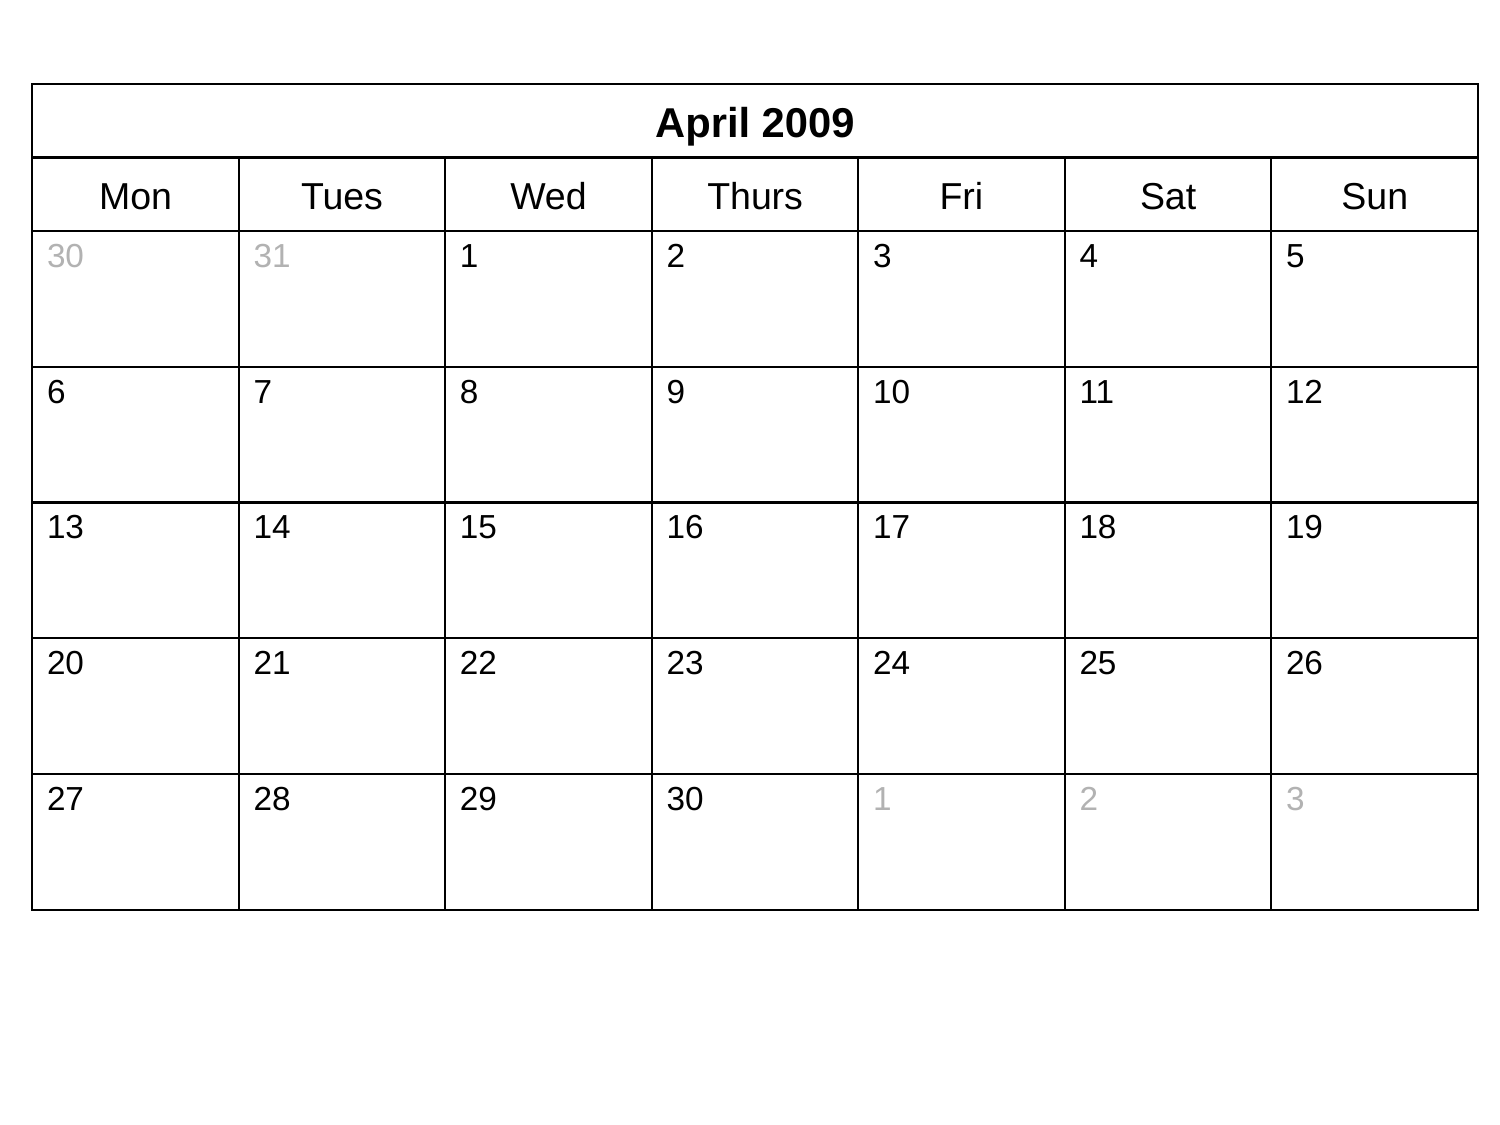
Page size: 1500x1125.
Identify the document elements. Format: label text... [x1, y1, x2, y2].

text_box 1 [446, 231, 652, 367]
text_box 16 [652, 503, 859, 639]
text_box 14 [239, 503, 446, 639]
text_box 30 [652, 774, 859, 910]
text_box 11 [1065, 367, 1272, 503]
text_box 17 [859, 503, 1065, 639]
text_box 9 [652, 367, 859, 503]
text_box 20 [32, 639, 239, 774]
text_box 12 [1272, 367, 1478, 503]
text_box 4 [1065, 231, 1272, 367]
text_box Sat [1065, 158, 1272, 231]
text_box 3 [859, 231, 1065, 367]
text_box 13 [32, 503, 239, 639]
text_box Tues [239, 158, 446, 231]
text_box 8 [446, 367, 652, 503]
text_box 3 [1272, 774, 1478, 910]
text_box Thurs [652, 158, 859, 231]
text_box 1 [859, 774, 1065, 910]
text_box 26 [1272, 639, 1478, 774]
text_box 25 [1065, 639, 1272, 774]
text_box 29 [446, 774, 652, 910]
text_box 6 [32, 367, 239, 503]
text_box Fri [859, 158, 1065, 231]
text_box 7 [239, 367, 446, 503]
text_box 15 [446, 503, 652, 639]
text_box 27 [32, 774, 239, 910]
text_box 24 [859, 639, 1065, 774]
text_box 23 [652, 639, 859, 774]
text_box 18 [1065, 503, 1272, 639]
text_box 31 [239, 231, 446, 367]
text_box 2 [1065, 774, 1272, 910]
text_box 19 [1272, 503, 1478, 639]
text_box 2 [652, 231, 859, 367]
text_box Mon [32, 158, 239, 231]
text_box April 2009 [32, 83, 1478, 158]
text_box 28 [239, 774, 446, 910]
text_box 5 [1272, 231, 1478, 367]
text_box Wed [446, 158, 652, 231]
text_box 22 [446, 639, 652, 774]
text_box 21 [239, 639, 446, 774]
text_box Sun [1272, 158, 1478, 231]
text_box 10 [859, 367, 1065, 503]
text_box 30 [32, 231, 239, 367]
